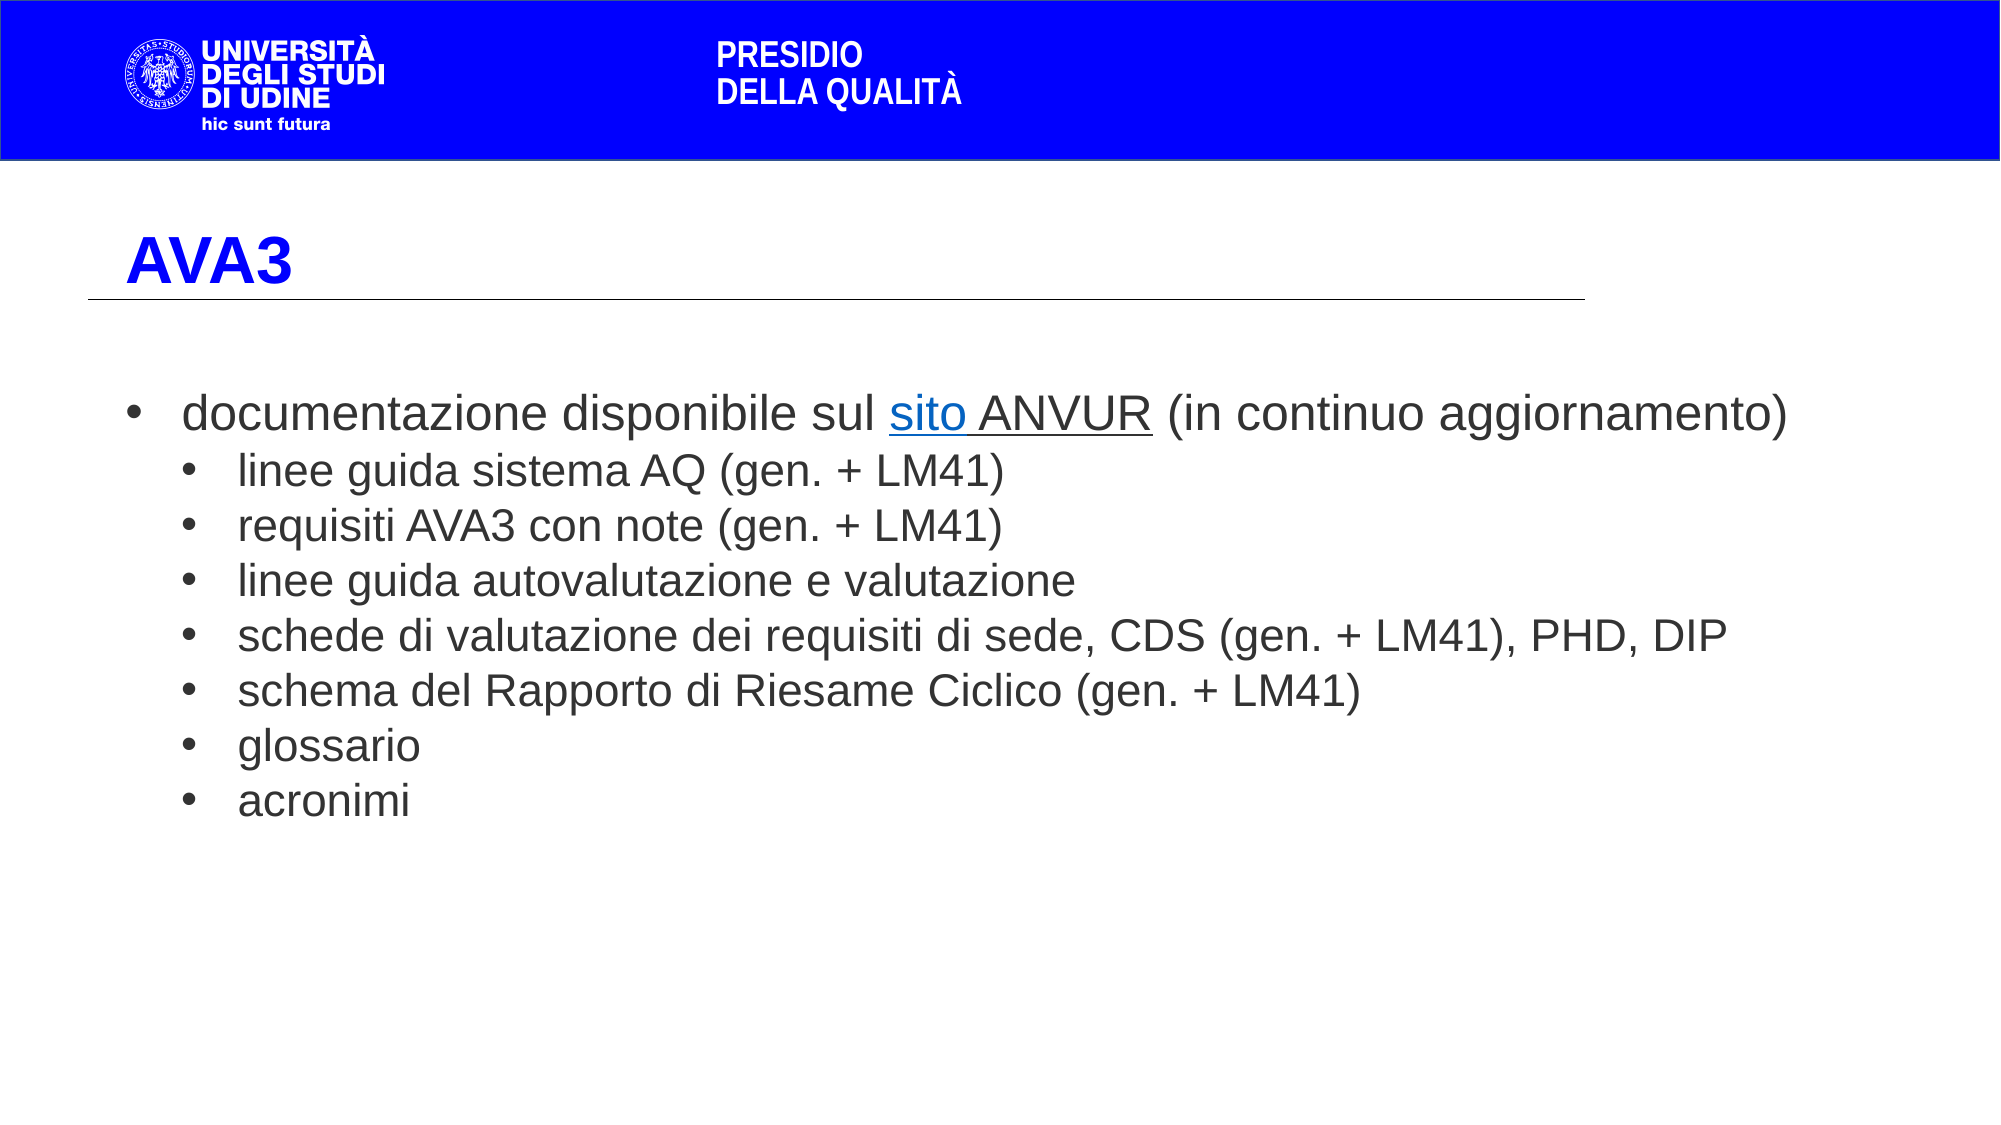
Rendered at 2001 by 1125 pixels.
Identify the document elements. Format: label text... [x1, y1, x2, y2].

text_box AVA3 [110, 205, 1875, 305]
text_box documentazione disponibile sul sito ANVUR (in continuo aggiornamento) linee guida sistema AQ (gen. + LM41) requisiti AVA3 con note (gen. + LM41) linee guida autovalutazione e valutazione schede di valutazione dei requisiti di sede, CDS (gen. + LM41), PHD, DIP schema del Rapporto di Riesame Ciclico (gen. + LM41) glossario acronimi [110, 373, 1908, 995]
picture [125, 35, 384, 141]
text_box [0, 0, 2000, 161]
text_box PRESIDIO DELLA QUALITÀ [701, 31, 986, 120]
